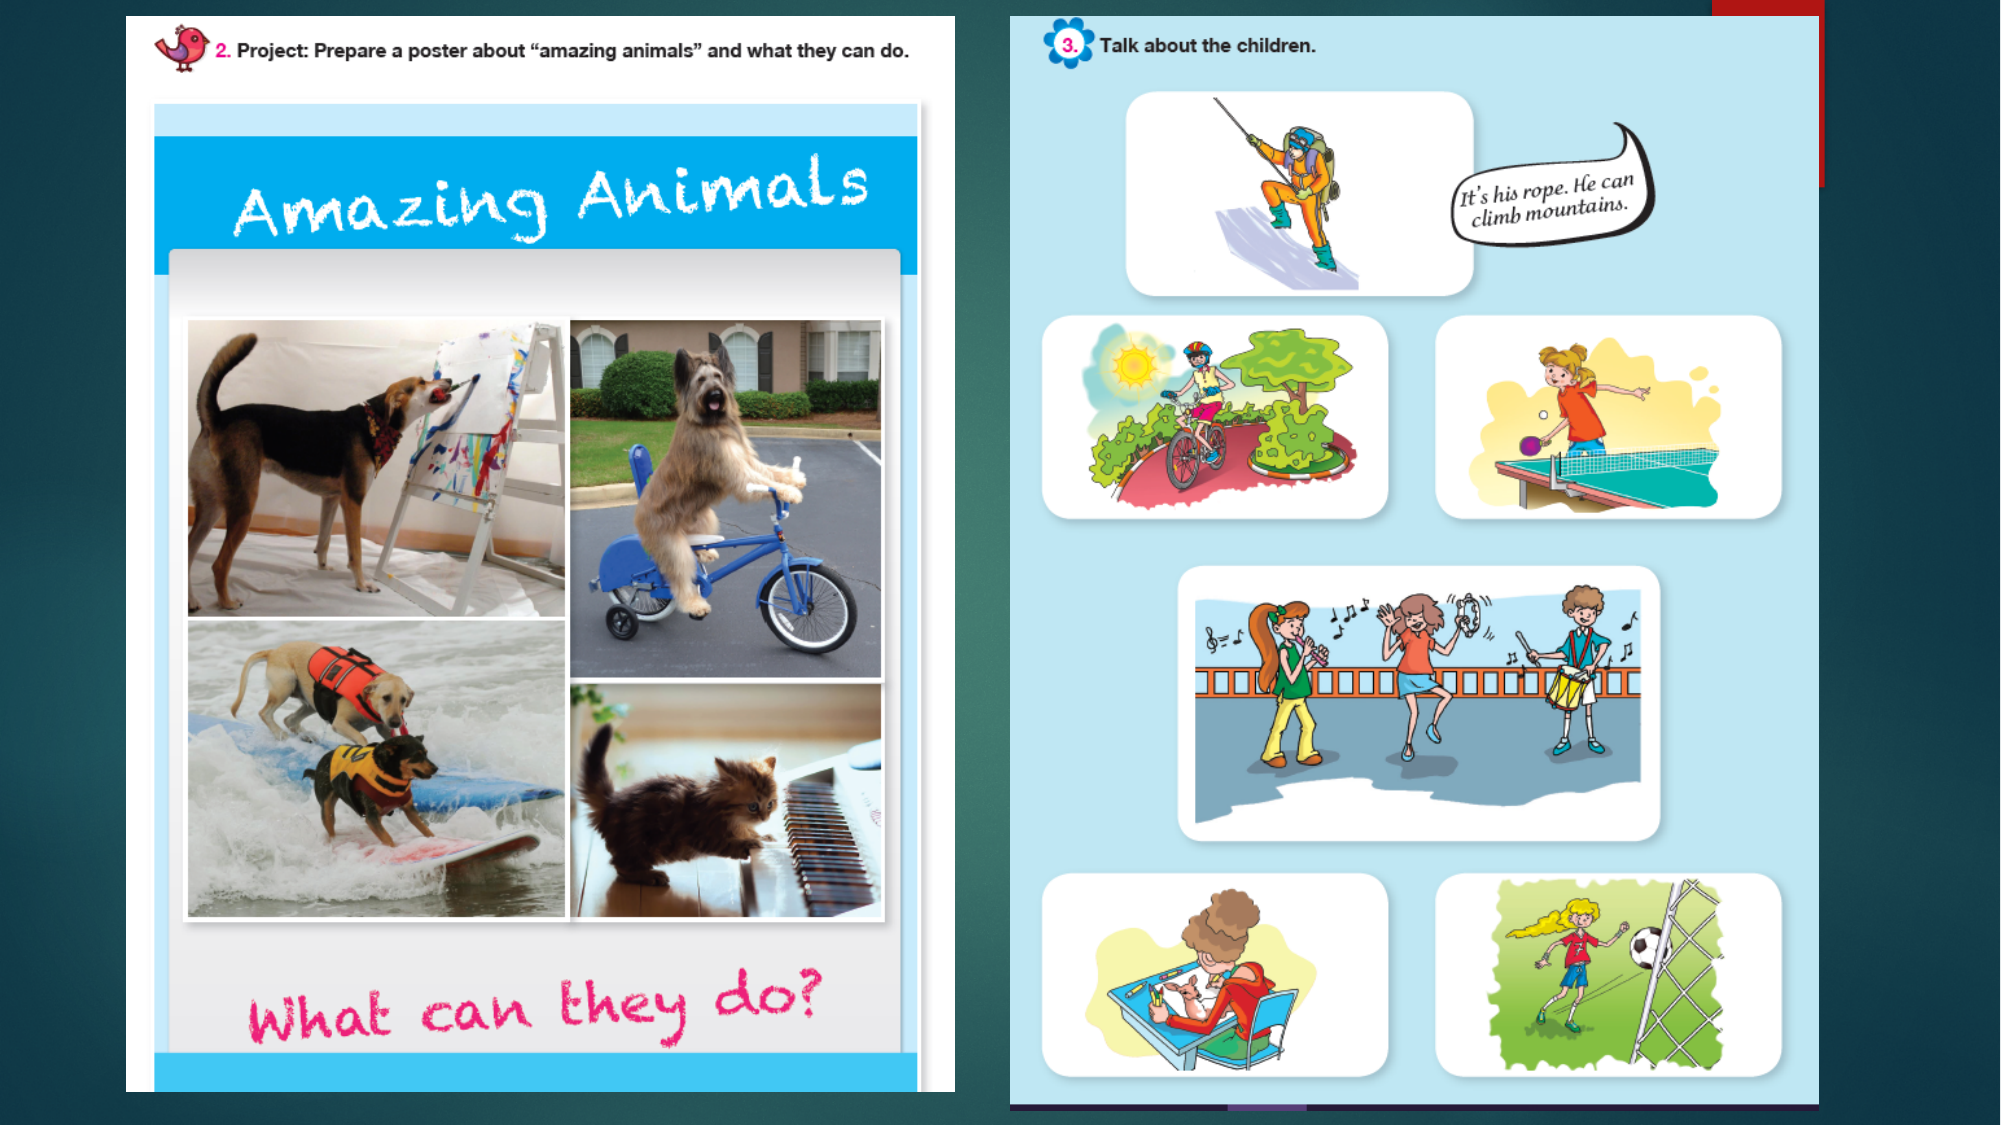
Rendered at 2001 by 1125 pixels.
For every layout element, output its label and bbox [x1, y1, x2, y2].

picture [1010, 0, 1820, 1125]
picture [0, 16, 955, 1125]
